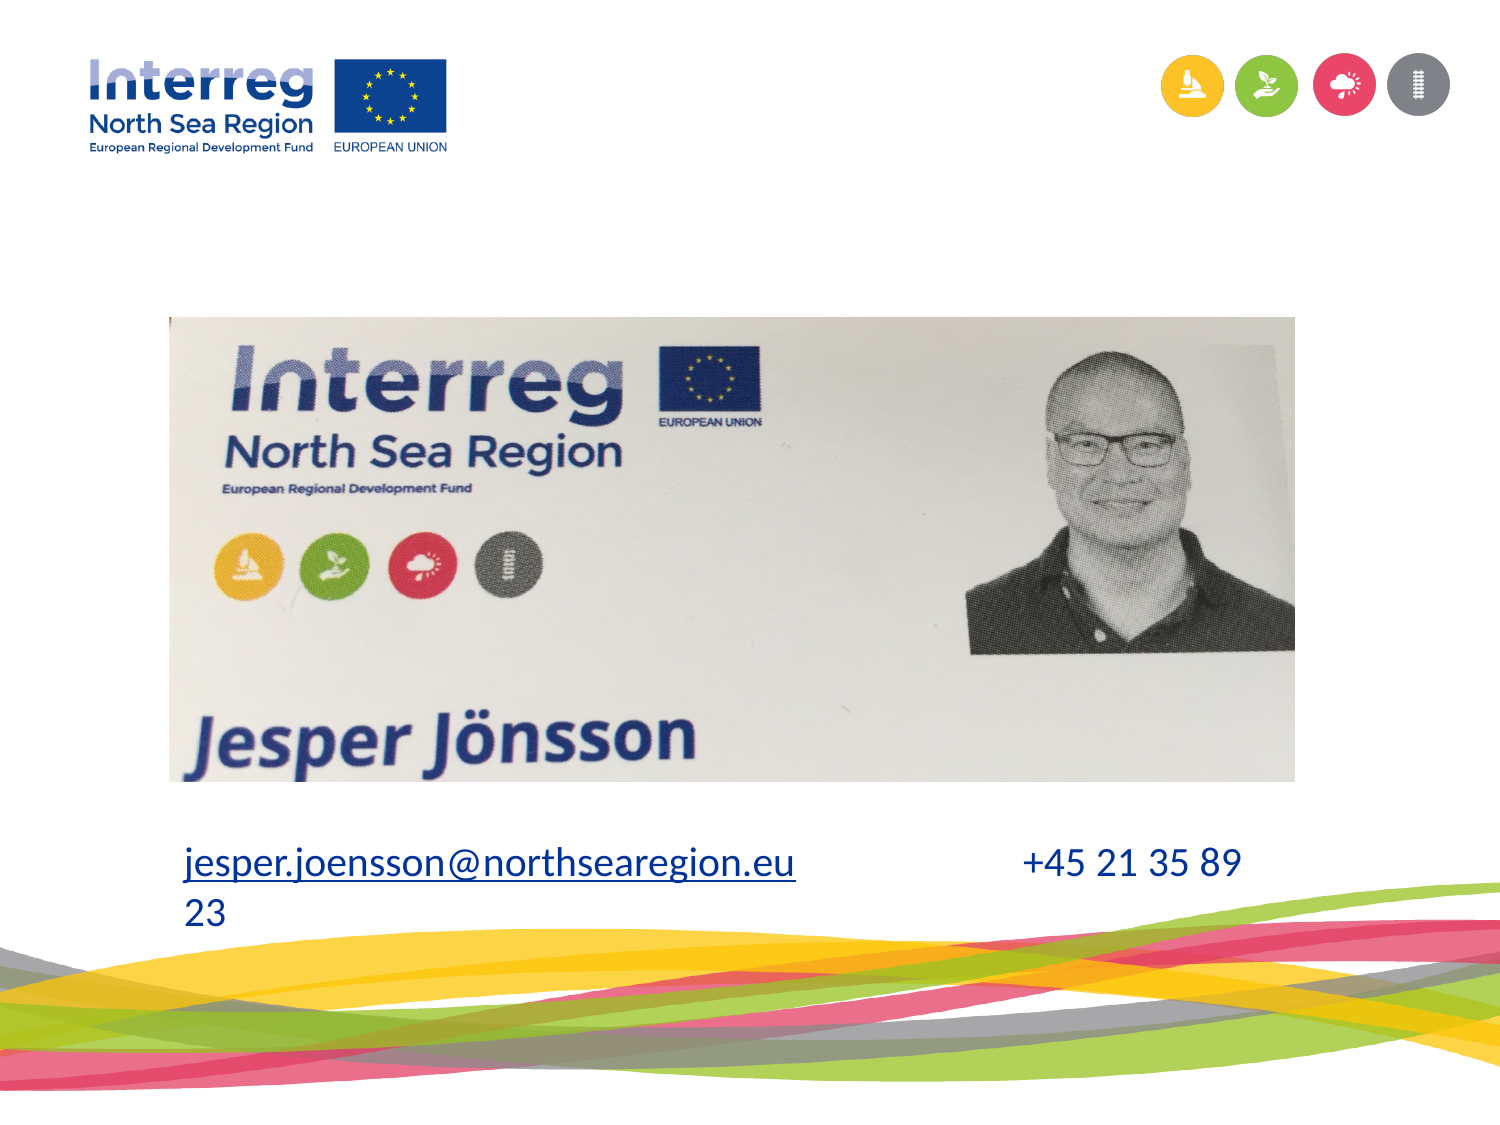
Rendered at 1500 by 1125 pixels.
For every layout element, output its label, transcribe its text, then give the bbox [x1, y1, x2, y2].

picture [0, 848, 1500, 1125]
picture [60, 29, 476, 178]
text_box jesper.joensson@northsearegion.eu +45 21 35 89 23 [169, 827, 1310, 943]
picture [168, 317, 1296, 782]
